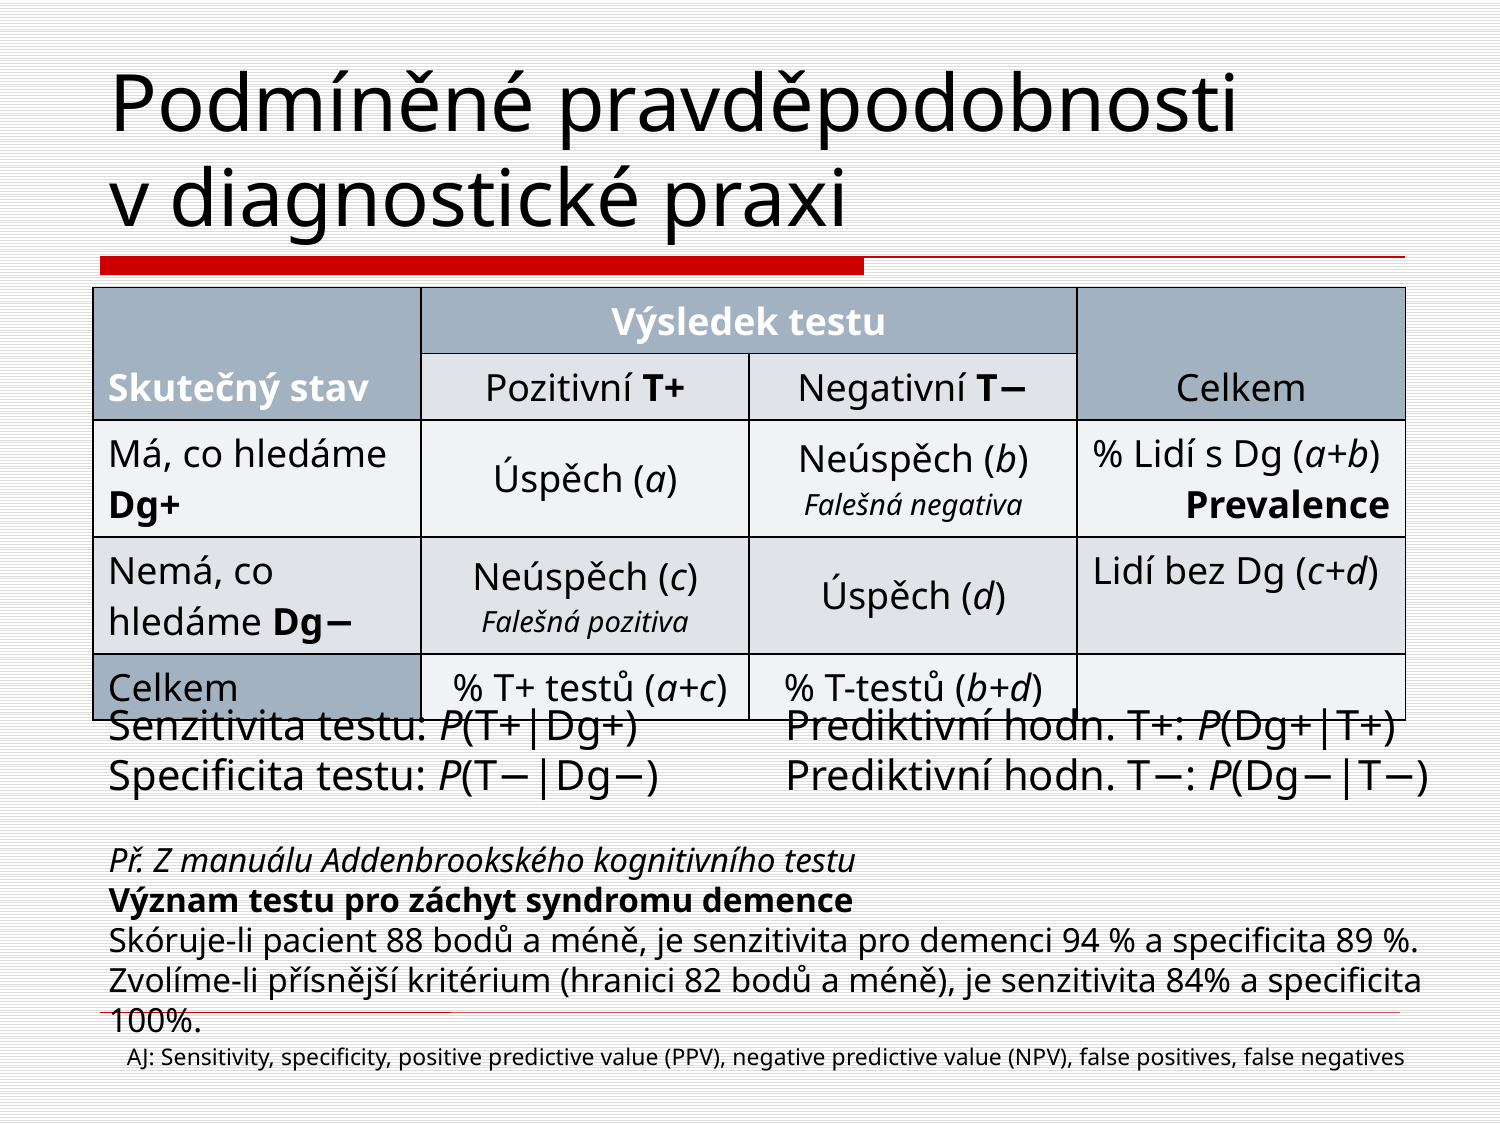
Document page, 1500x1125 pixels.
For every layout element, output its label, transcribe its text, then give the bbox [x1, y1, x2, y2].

table_cell Celkem [94, 655, 420, 691]
table_header Celkem [1078, 288, 1405, 419]
table_cell Pozitivní T+ [422, 354, 748, 419]
text_box Senzitivita testu: P(T+|Dg+) Specificita testu: P(T−|Dg−) Prediktivní hodn. T+: P(Dg+|T+) Prediktivní hodn. T−: P(Dg−|T−) [93, 691, 1477, 852]
text_box AJ: Sensitivity, specificity, positive predictive value (PPV), negative predictive value (NPV), false positives, false negatives [112, 1035, 1424, 1078]
table_cell % Lidí s Dg (a+b) Prevalence [1078, 421, 1405, 536]
table_cell % T-testů (b+d) [750, 655, 1076, 691]
table_cell Má, co hledáme Dg+ [94, 421, 420, 536]
table_cell Neúspěch (b) Falešná negativa [750, 421, 1076, 536]
table_cell Lidí bez Dg (c+d) [1078, 538, 1405, 653]
table_cell Negativní T− [750, 354, 1076, 419]
text_box Př. Z manuálu Addenbrookského kognitivního testu Význam testu pro záchyt syndromu demence Skóruje-li pacient 88 bodů a méně, je senzitivita pro demenci 94 % a specificita 89 %. Zvolíme-li přísnější kritérium (hranici 82 bodů a méně), je senzitivita 84% a specificita 100%. [93, 831, 1465, 1047]
table_cell Neúspěch (c) Falešná pozitiva [422, 538, 748, 653]
table_cell Úspěch (a) [422, 421, 748, 536]
table_cell Nemá, co hledáme Dg− [94, 538, 420, 653]
table_cell % T+ testů (a+c) [422, 655, 748, 691]
title Podmíněné pravděpodobnosti v diagnostické praxi [93, 49, 1407, 250]
table_cell [1078, 655, 1405, 691]
table_header Výsledek testu [422, 288, 1076, 353]
table_header Skutečný stav [94, 288, 420, 419]
table_cell Úspěch (d) [750, 538, 1076, 653]
